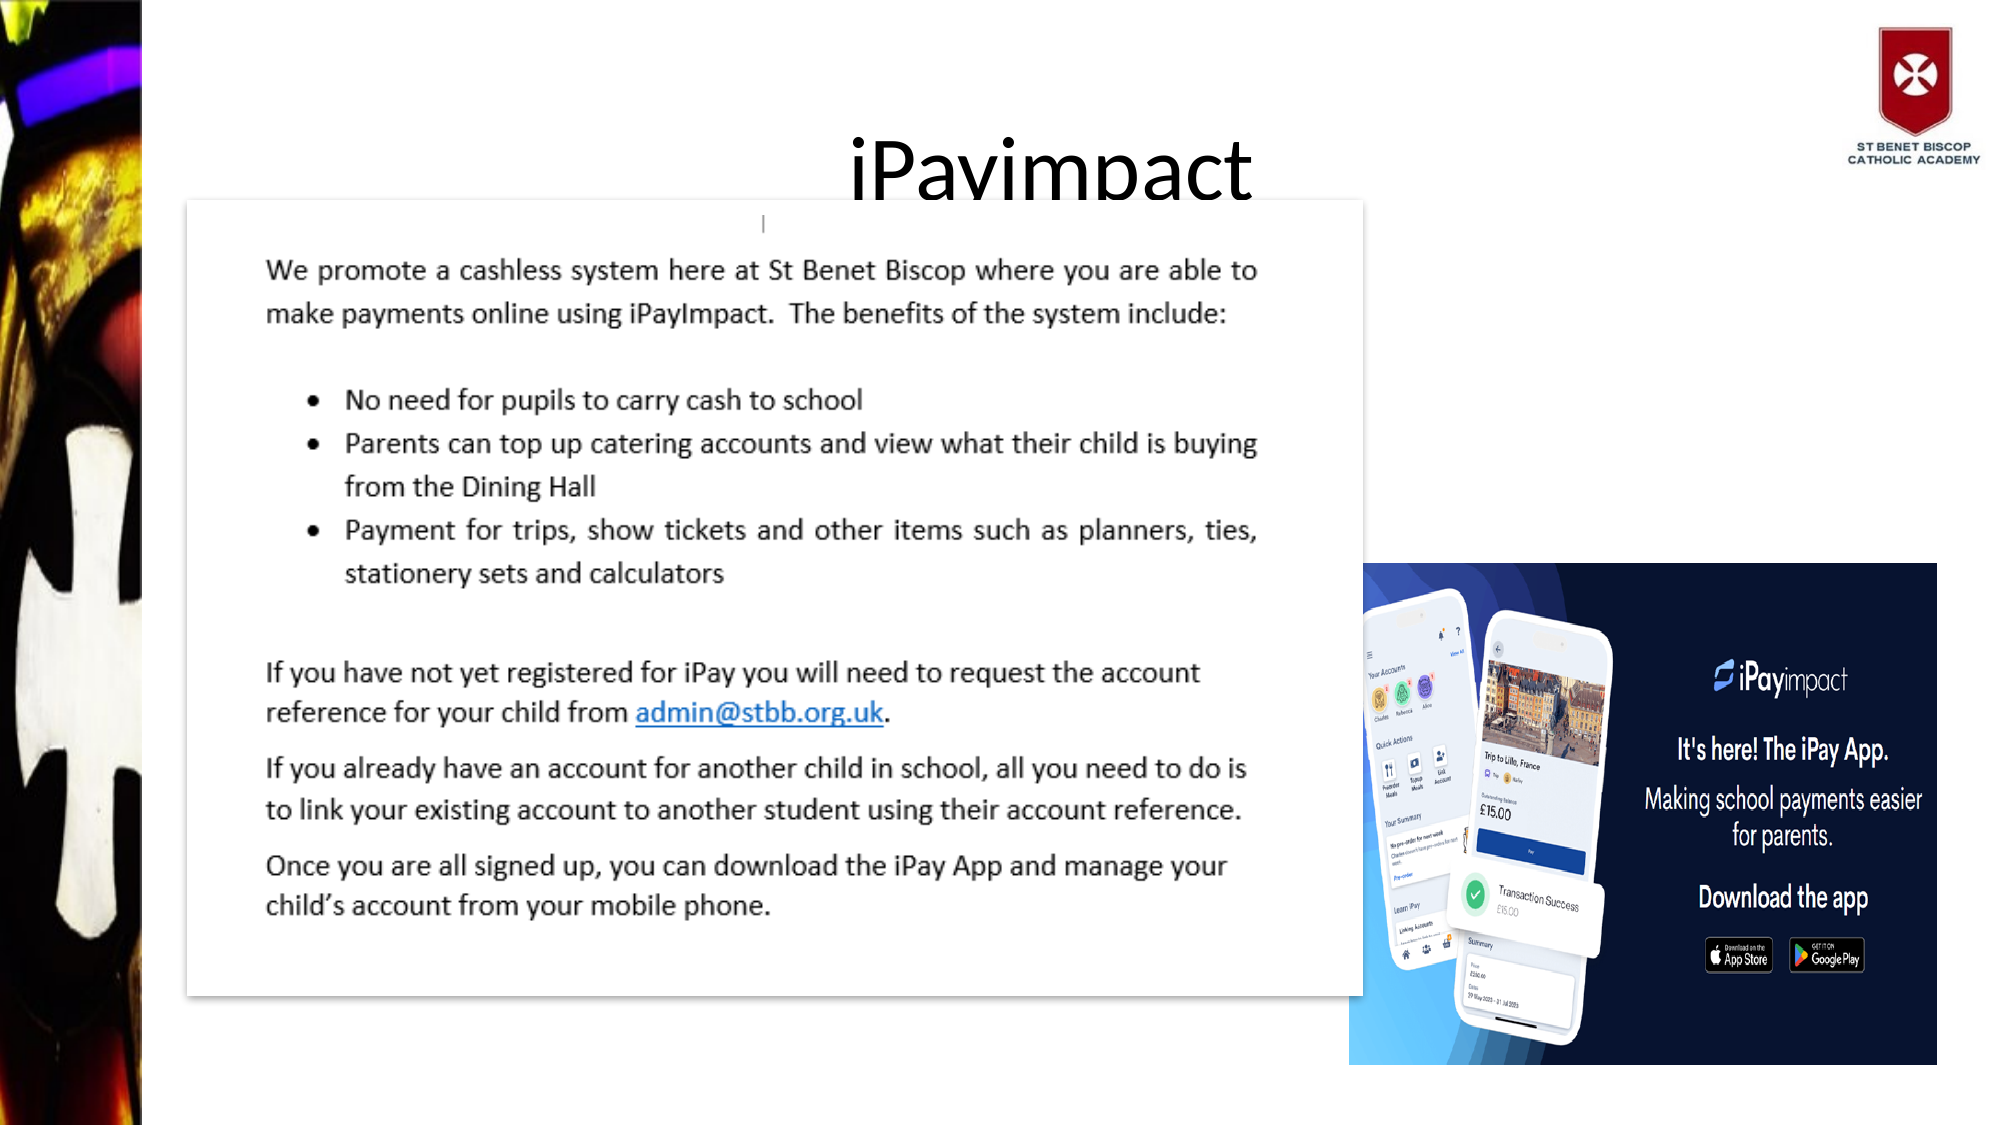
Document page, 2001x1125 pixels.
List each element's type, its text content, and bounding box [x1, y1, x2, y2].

title iPayimpact [189, 62, 1915, 280]
picture [0, 0, 142, 1125]
picture [201, 214, 1937, 1065]
picture [1842, 23, 1986, 170]
